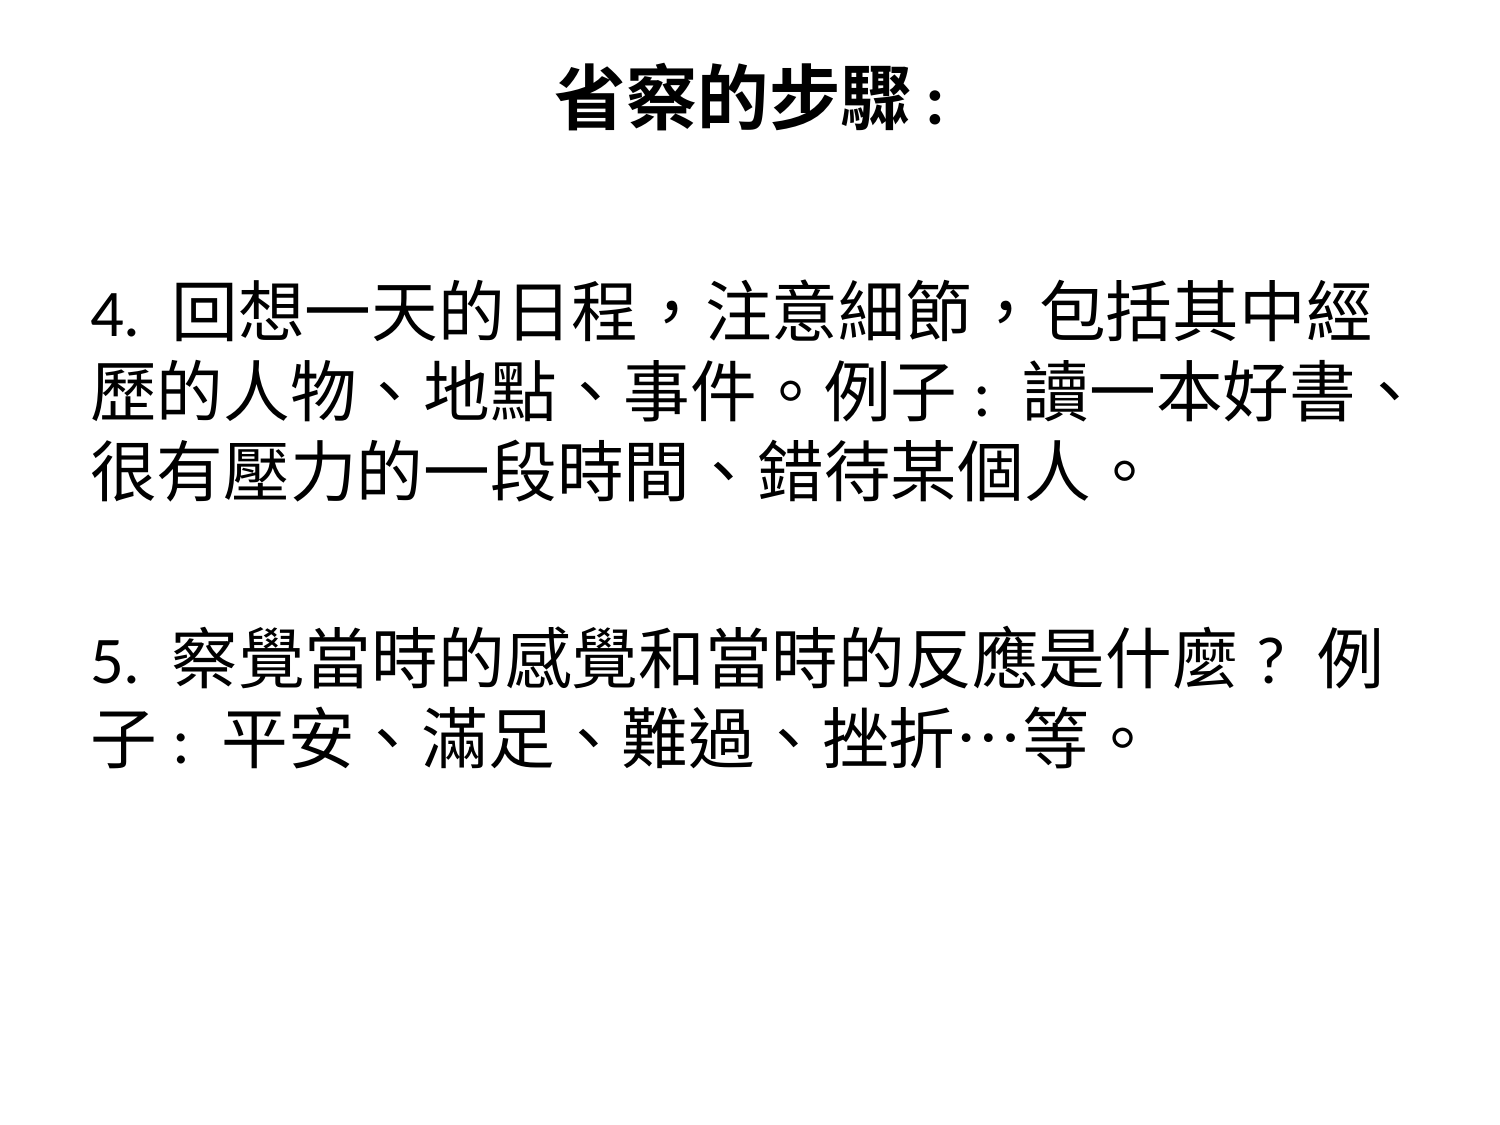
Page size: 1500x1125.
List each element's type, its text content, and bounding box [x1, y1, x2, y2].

list 4. 回想一天的日程，注意細節，包括其中經歷的人物、地點、事件。例子: 讀一本好書、很有壓力的一段時間、錯待某個人。 5. 察覺當時的感覺和當時的反應是什麼? 例子: 平安、滿足、難過、挫折…等。 [75, 262, 1425, 1005]
title 省察的步驟: [75, 45, 1425, 233]
